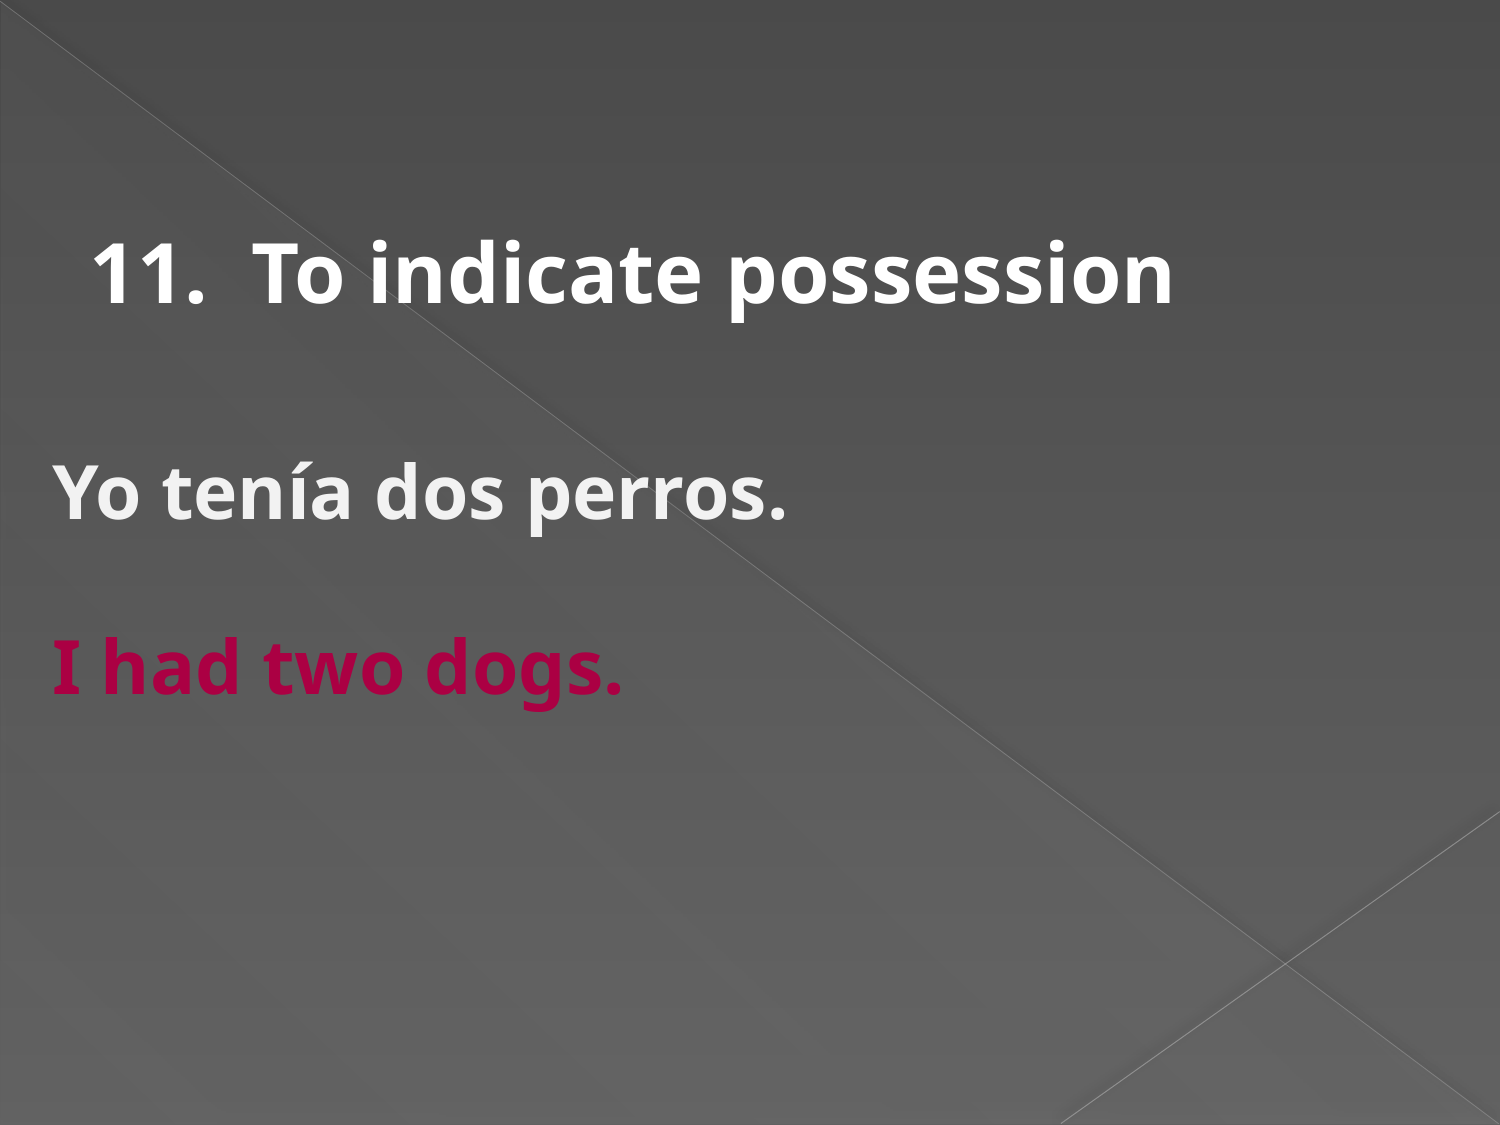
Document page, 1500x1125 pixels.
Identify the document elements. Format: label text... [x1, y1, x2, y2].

text_box 11. To indicate possession [75, 212, 1463, 328]
text_box Yo tenía dos perros. [37, 437, 1500, 543]
text_box I had two dogs. [37, 612, 1450, 718]
